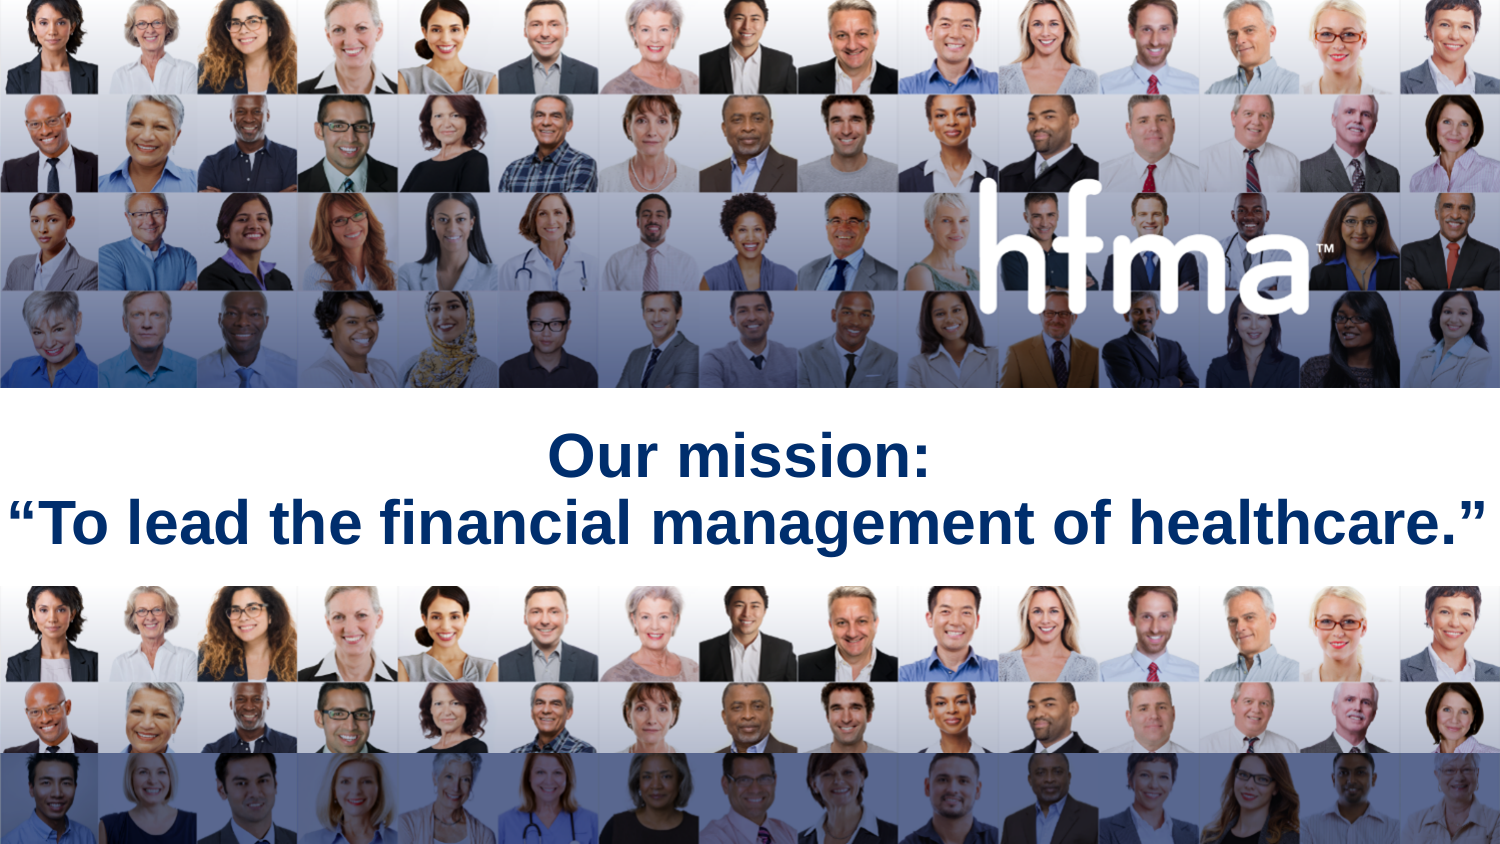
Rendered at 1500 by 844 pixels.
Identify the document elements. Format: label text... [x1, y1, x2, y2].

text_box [0, 586, 1500, 844]
picture [0, 0, 1500, 388]
list Our mission: “To lead the financial management of healthcare.” [0, 396, 1498, 586]
